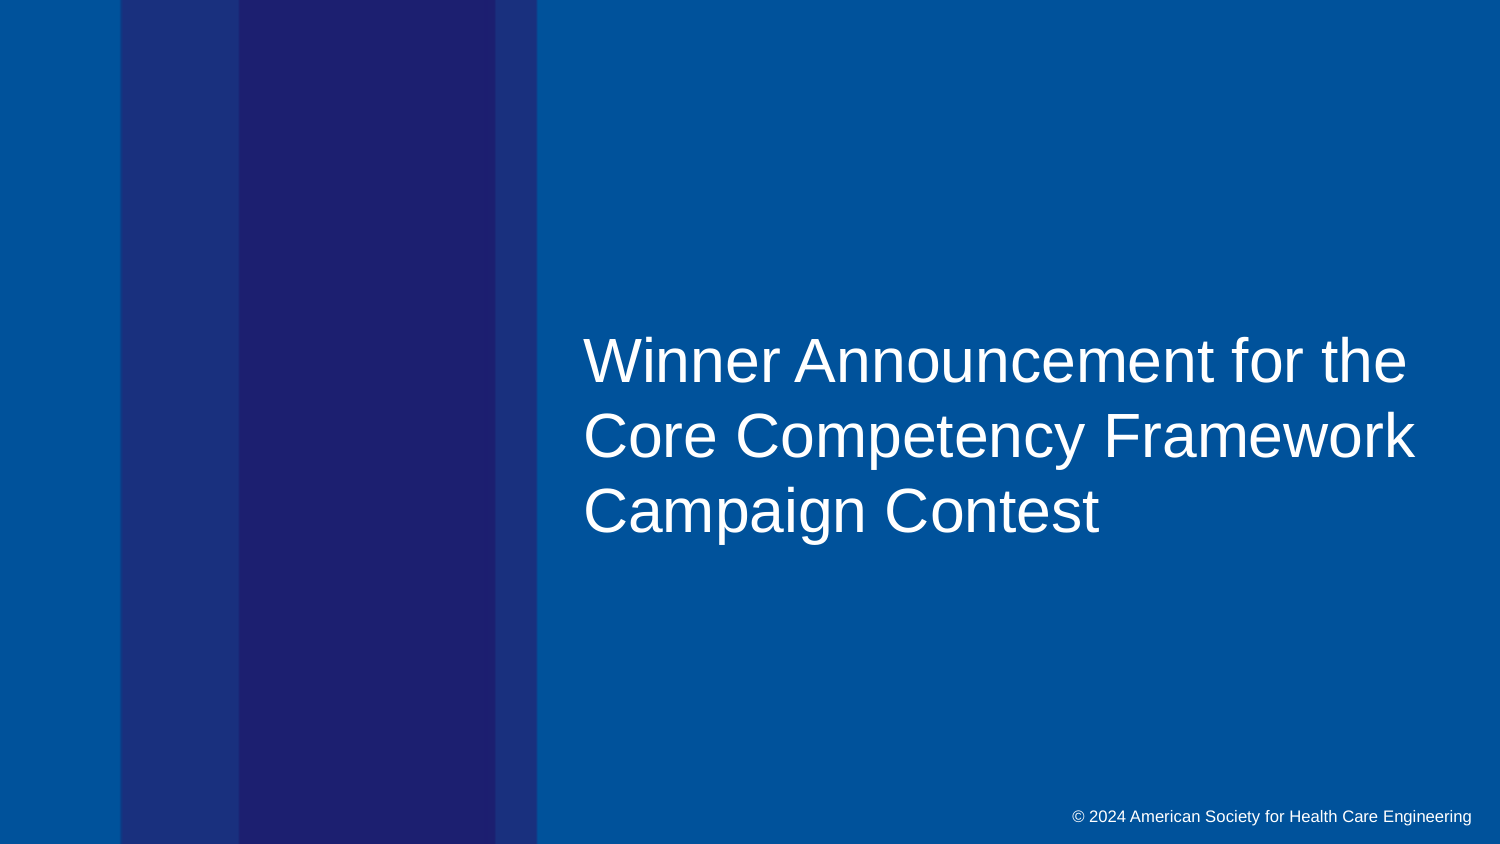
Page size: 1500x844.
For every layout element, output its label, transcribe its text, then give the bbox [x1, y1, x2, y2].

picture [0, 0, 1500, 844]
title Winner Announcement for the Core Competency Framework Campaign Contest [583, 319, 1432, 488]
